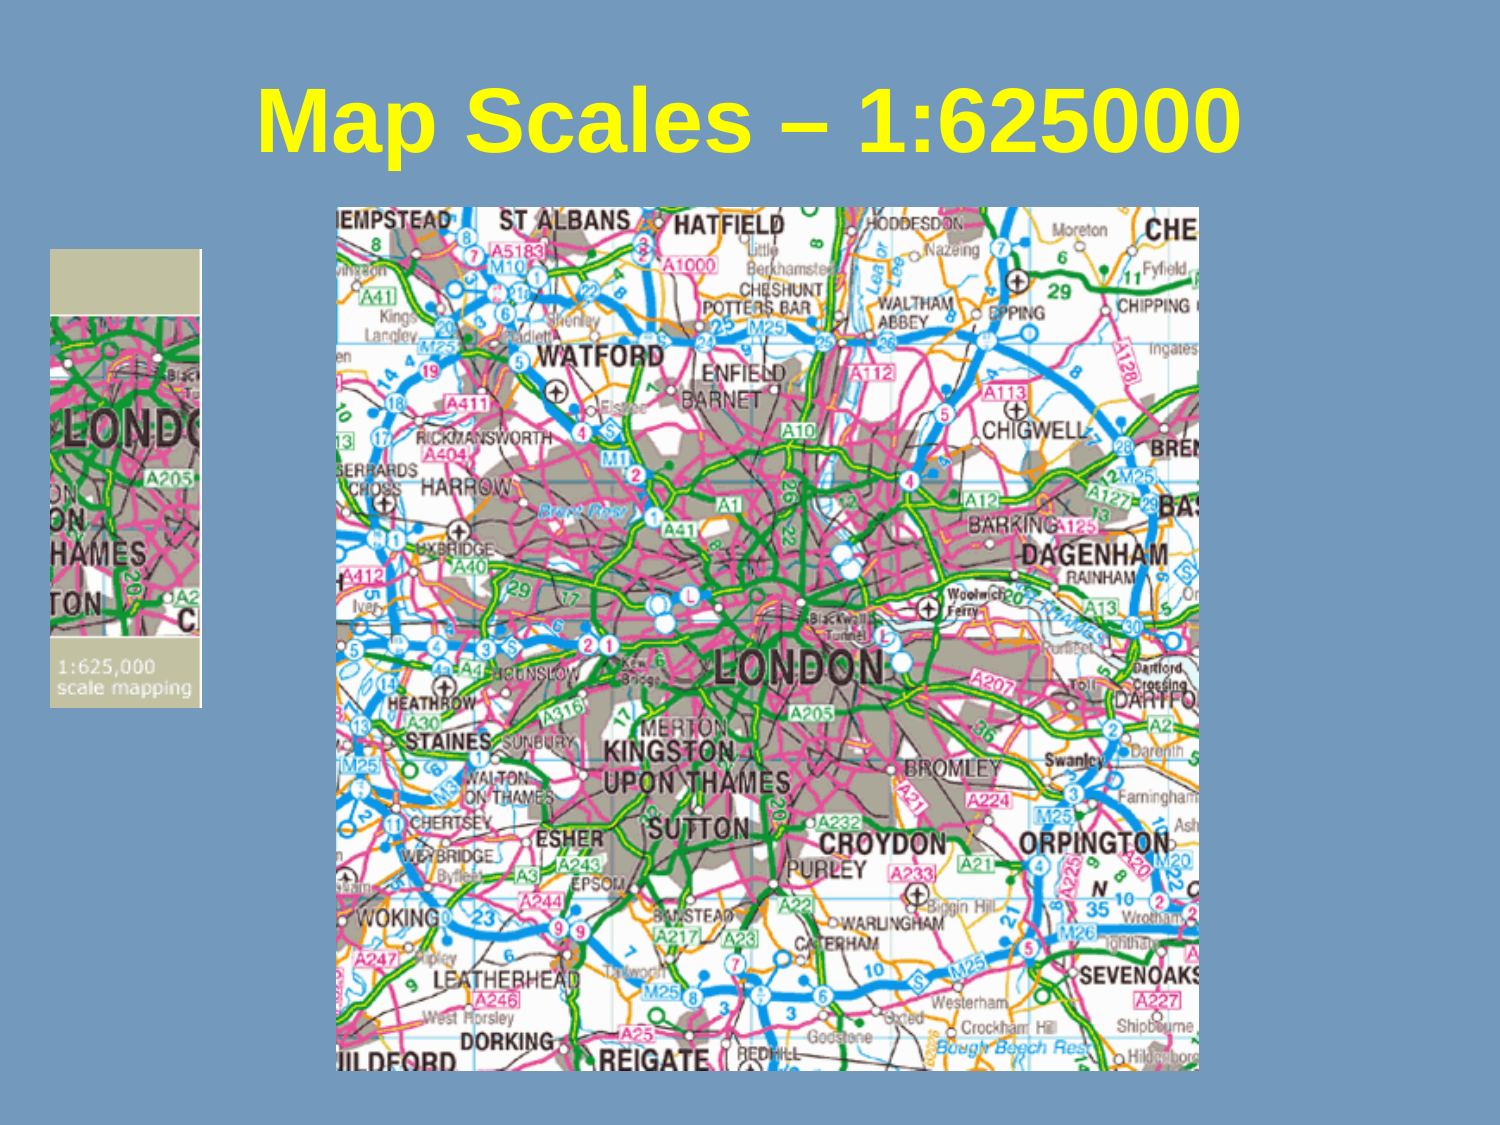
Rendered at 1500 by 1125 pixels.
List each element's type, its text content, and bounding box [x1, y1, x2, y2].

picture [336, 207, 1200, 1071]
title Map Scales – 1:625000 [234, 66, 1265, 182]
picture [49, 249, 203, 708]
